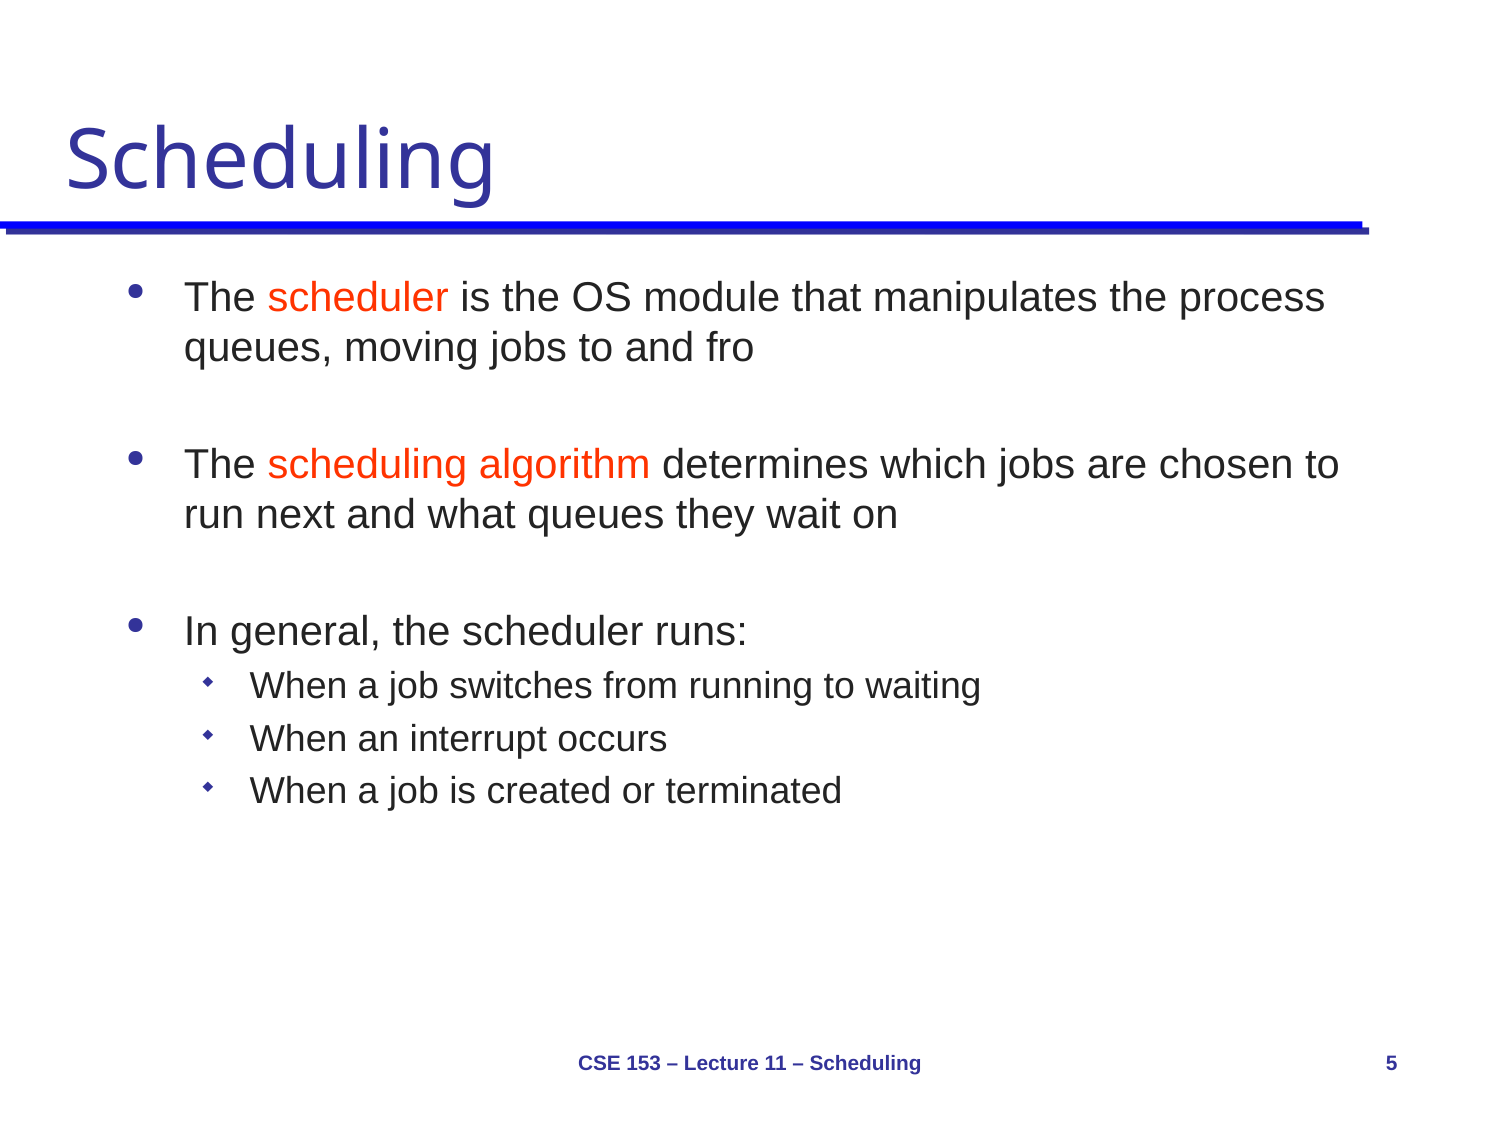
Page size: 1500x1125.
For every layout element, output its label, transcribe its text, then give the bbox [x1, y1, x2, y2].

slide_number 5 [1312, 1024, 1413, 1101]
title Scheduling [49, 24, 1451, 213]
list The scheduler is the OS module that manipulates the process queues, moving jobs to and fro The scheduling algorithm determines which jobs are chosen to run next and what queues they wait on In general, the scheduler runs: When a job switches from running to waiting When an interrupt occurs When a job is created or terminated [112, 262, 1413, 988]
footer CSE 153 – Lecture 11 – Scheduling [512, 1024, 988, 1101]
